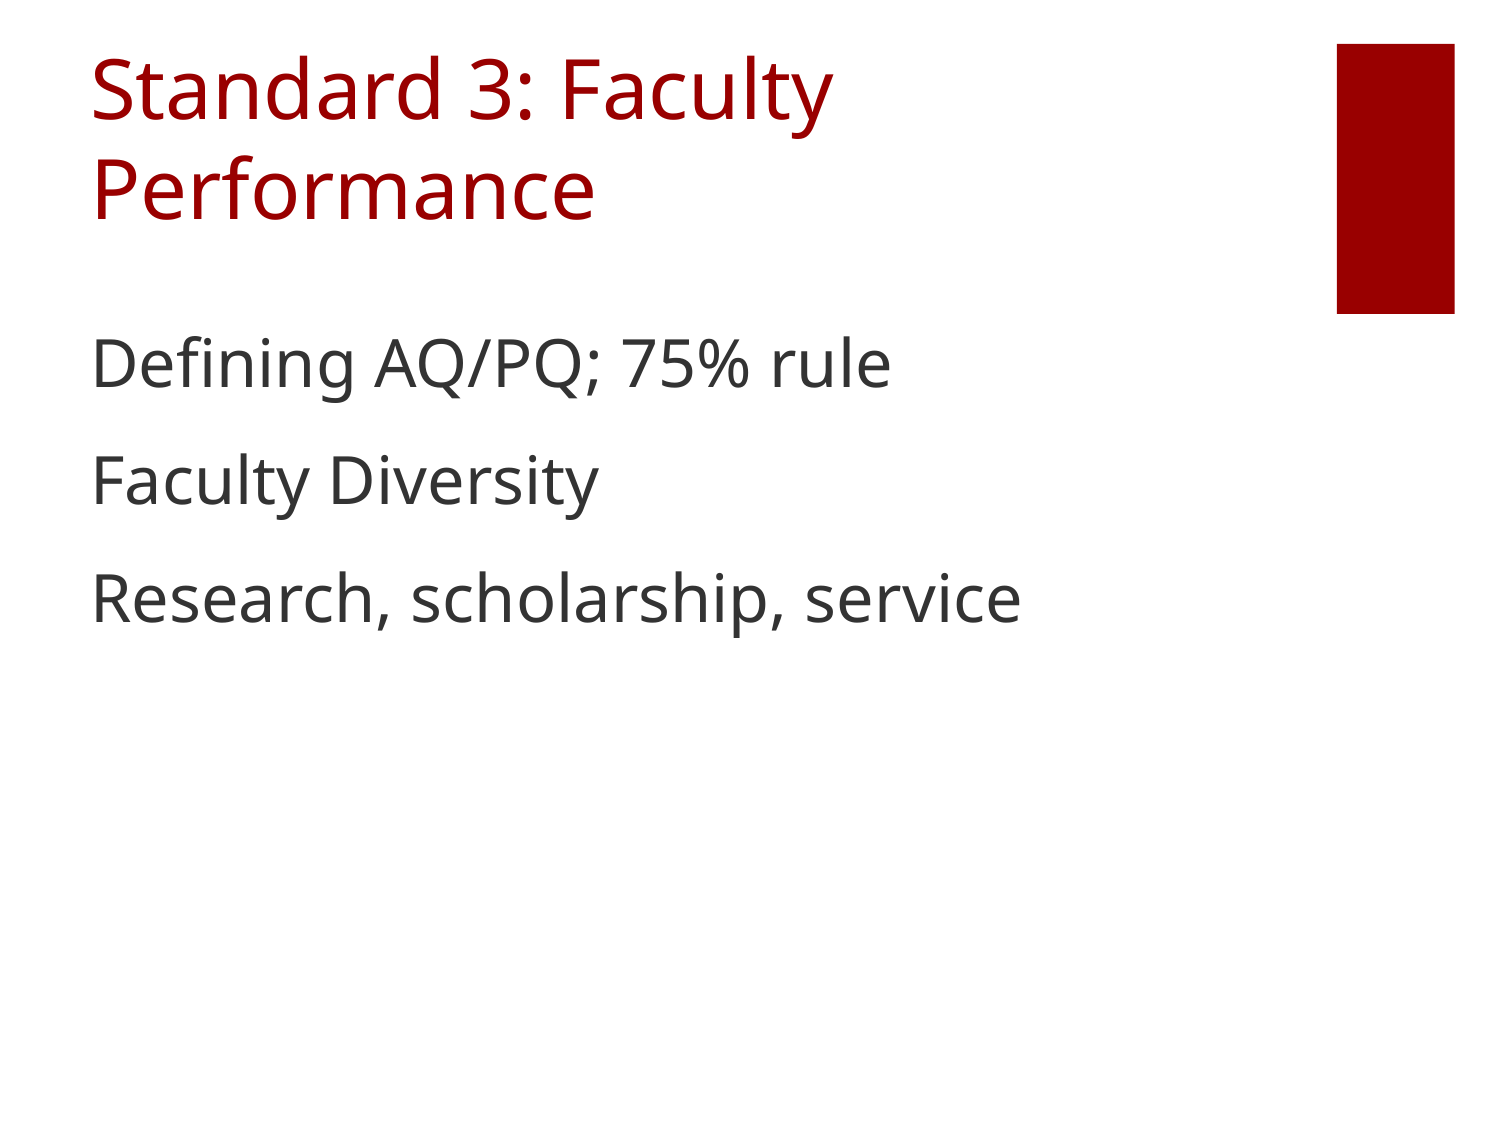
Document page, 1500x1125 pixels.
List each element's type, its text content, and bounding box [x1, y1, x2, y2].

title Standard 3: Faculty Performance [75, 56, 1288, 244]
list Defining AQ/PQ; 75% rule Faculty Diversity Research, scholarship, service [75, 313, 1400, 1005]
